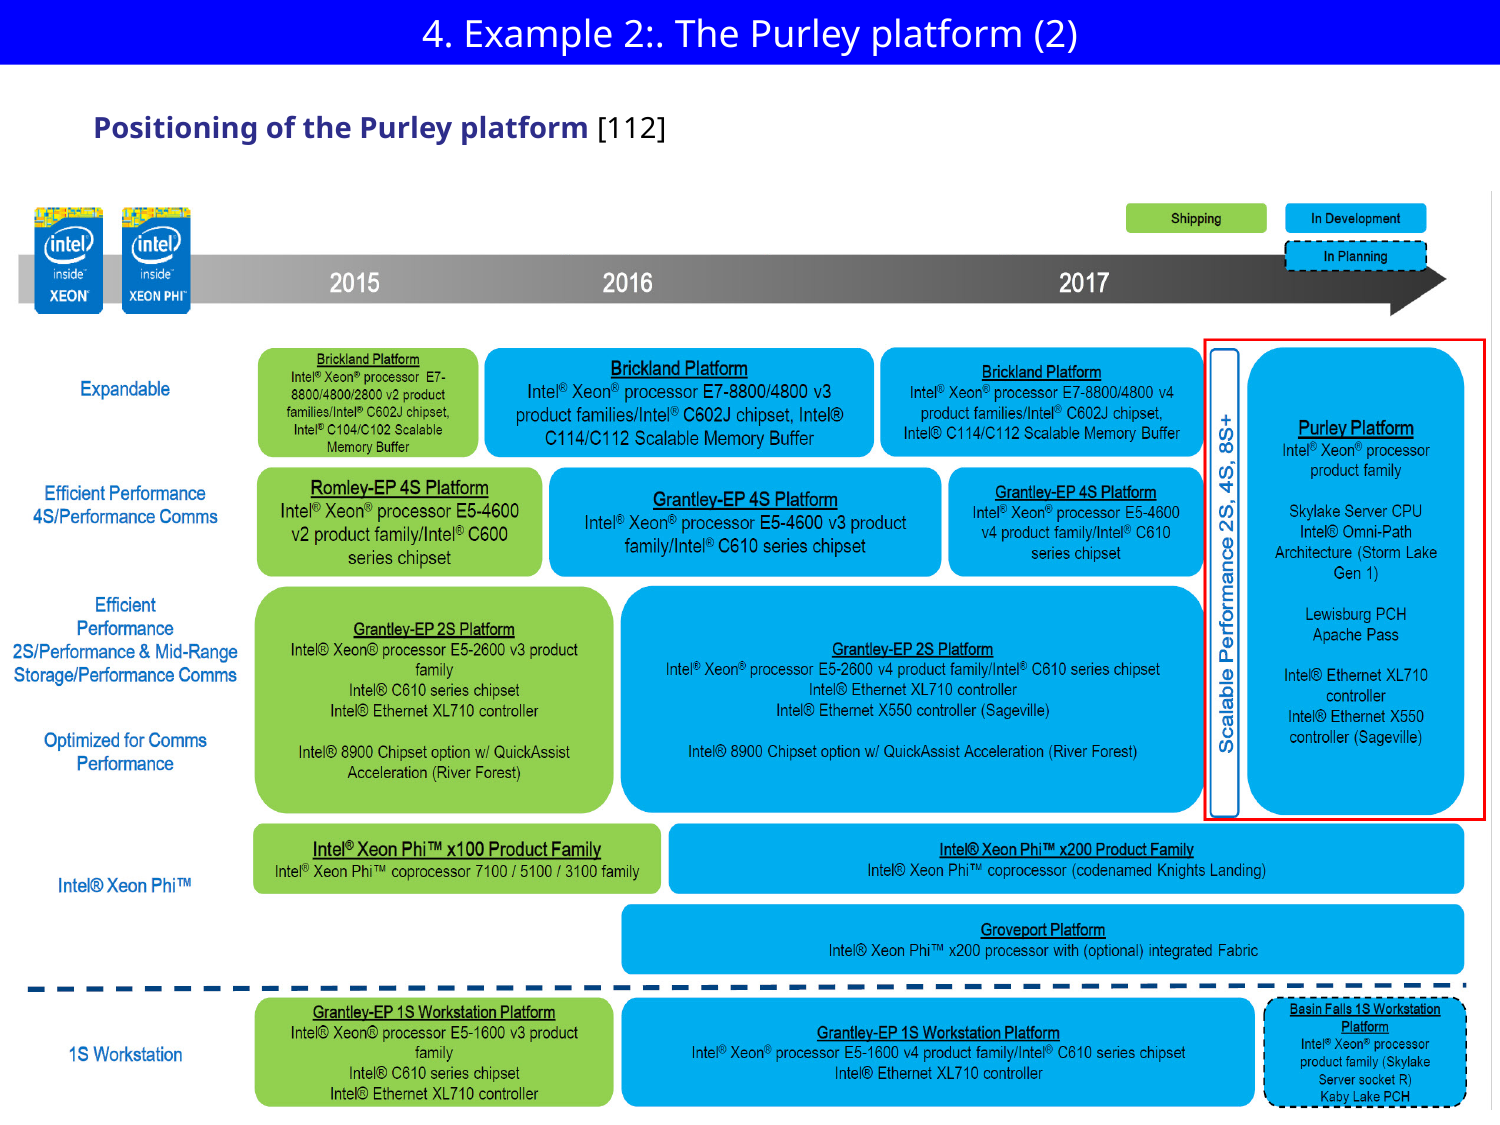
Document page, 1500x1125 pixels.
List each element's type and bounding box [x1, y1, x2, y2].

text_box [3, 190, 1492, 1110]
text_box [78, 102, 682, 152]
title [0, 0, 1500, 65]
